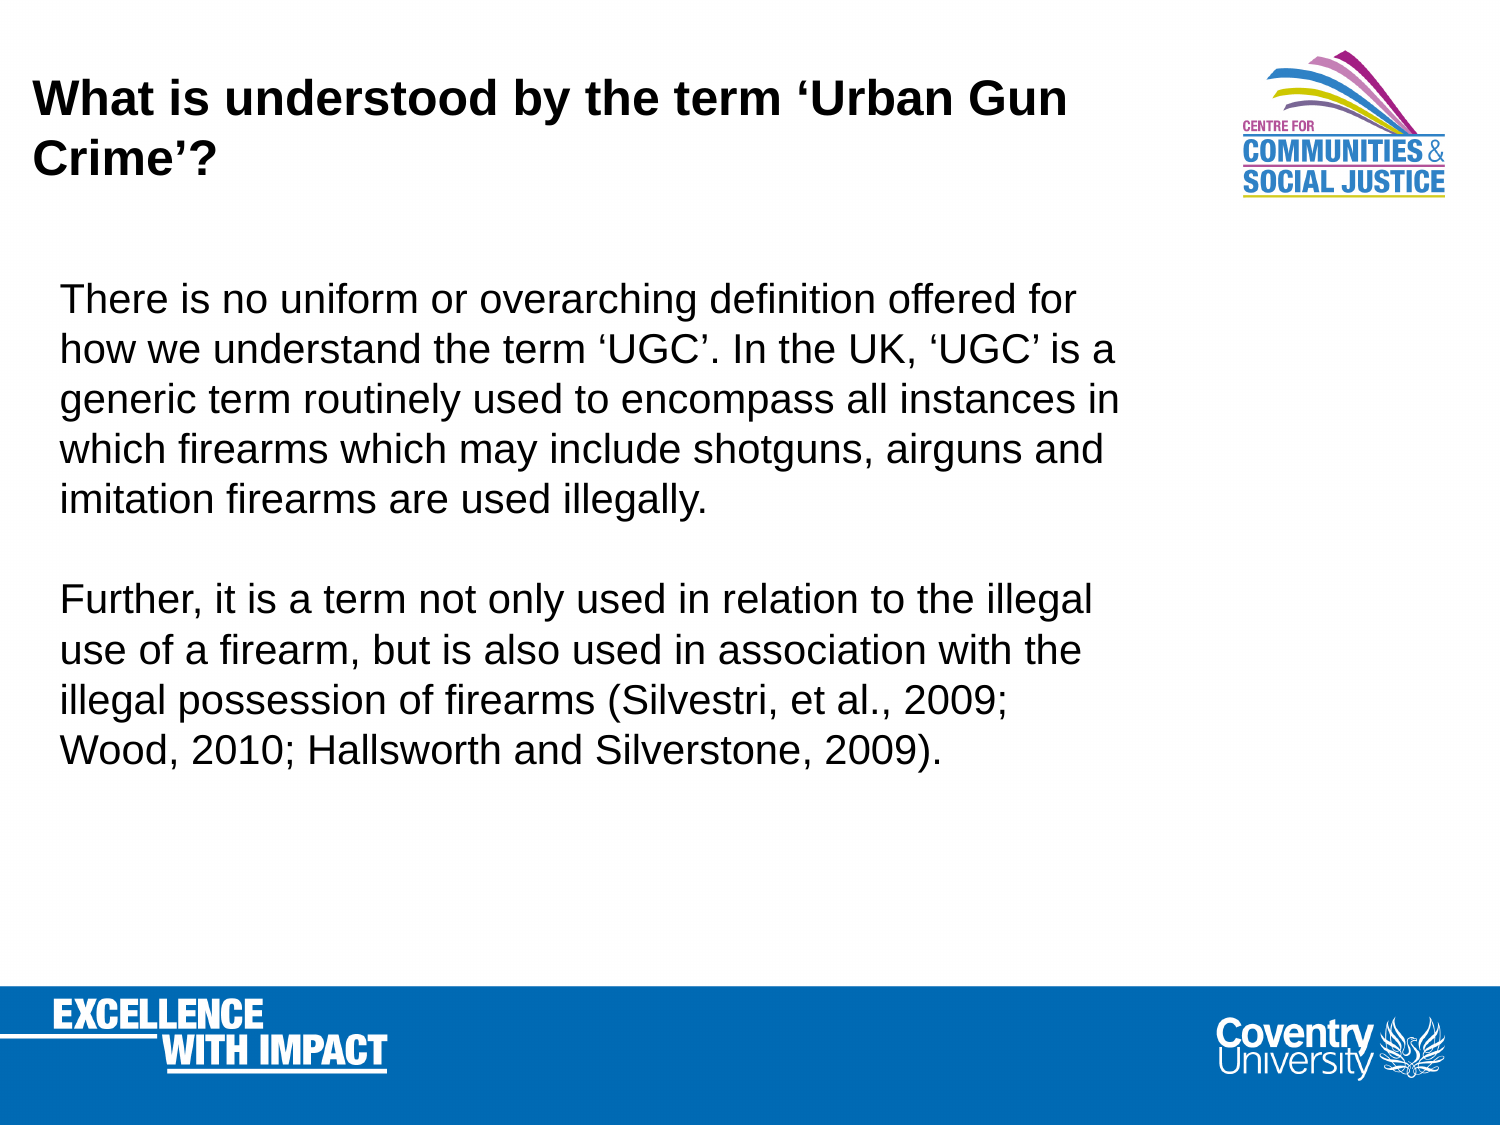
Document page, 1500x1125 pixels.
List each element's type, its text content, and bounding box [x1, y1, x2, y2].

text_box What is understood by the term ‘Urban Gun Crime’? [17, 58, 1317, 194]
text_box There is no uniform or overarching definition offered for how we understand the term ‘UGC’. In the UK, ‘UGC’ is a generic term routinely used to encompass all instances in which firearms which may include shotguns, airguns and imitation firearms are used illegally. Further, it is a term not only used in relation to the illegal use of a firearm, but is also used in association with the illegal possession of firearms (Silvestri, et al., 2009; Wood, 2010; Hallsworth and Silverstone, 2009). [44, 264, 1150, 780]
picture [0, 0, 1500, 1125]
